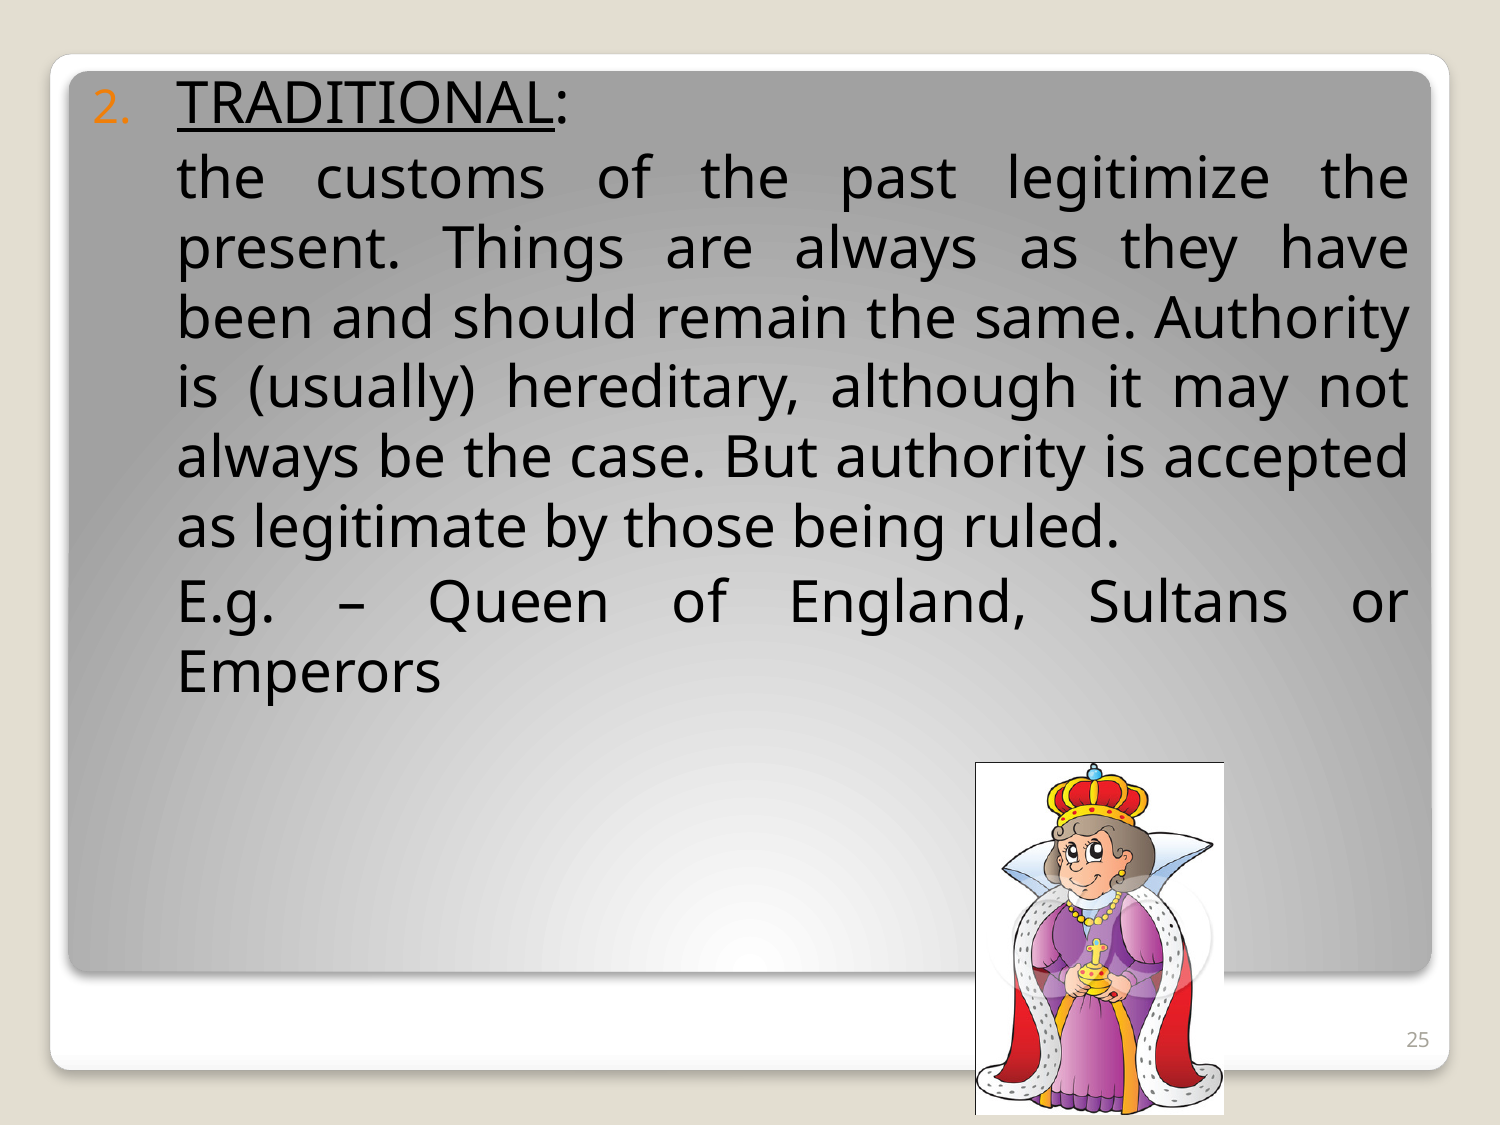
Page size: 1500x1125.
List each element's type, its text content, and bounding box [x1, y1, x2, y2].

list TRADITIONAL: the customs of the past legitimize the present. Things are always as they have been and should remain the same. Authority is (usually) hereditary, although it may not always be the case. But authority is accepted as legitimate by those being ruled. E.g. – Queen of England, Sultans or Emperors [62, 50, 1425, 863]
picture [974, 762, 1224, 1115]
slide_number 25 [1369, 1002, 1445, 1063]
